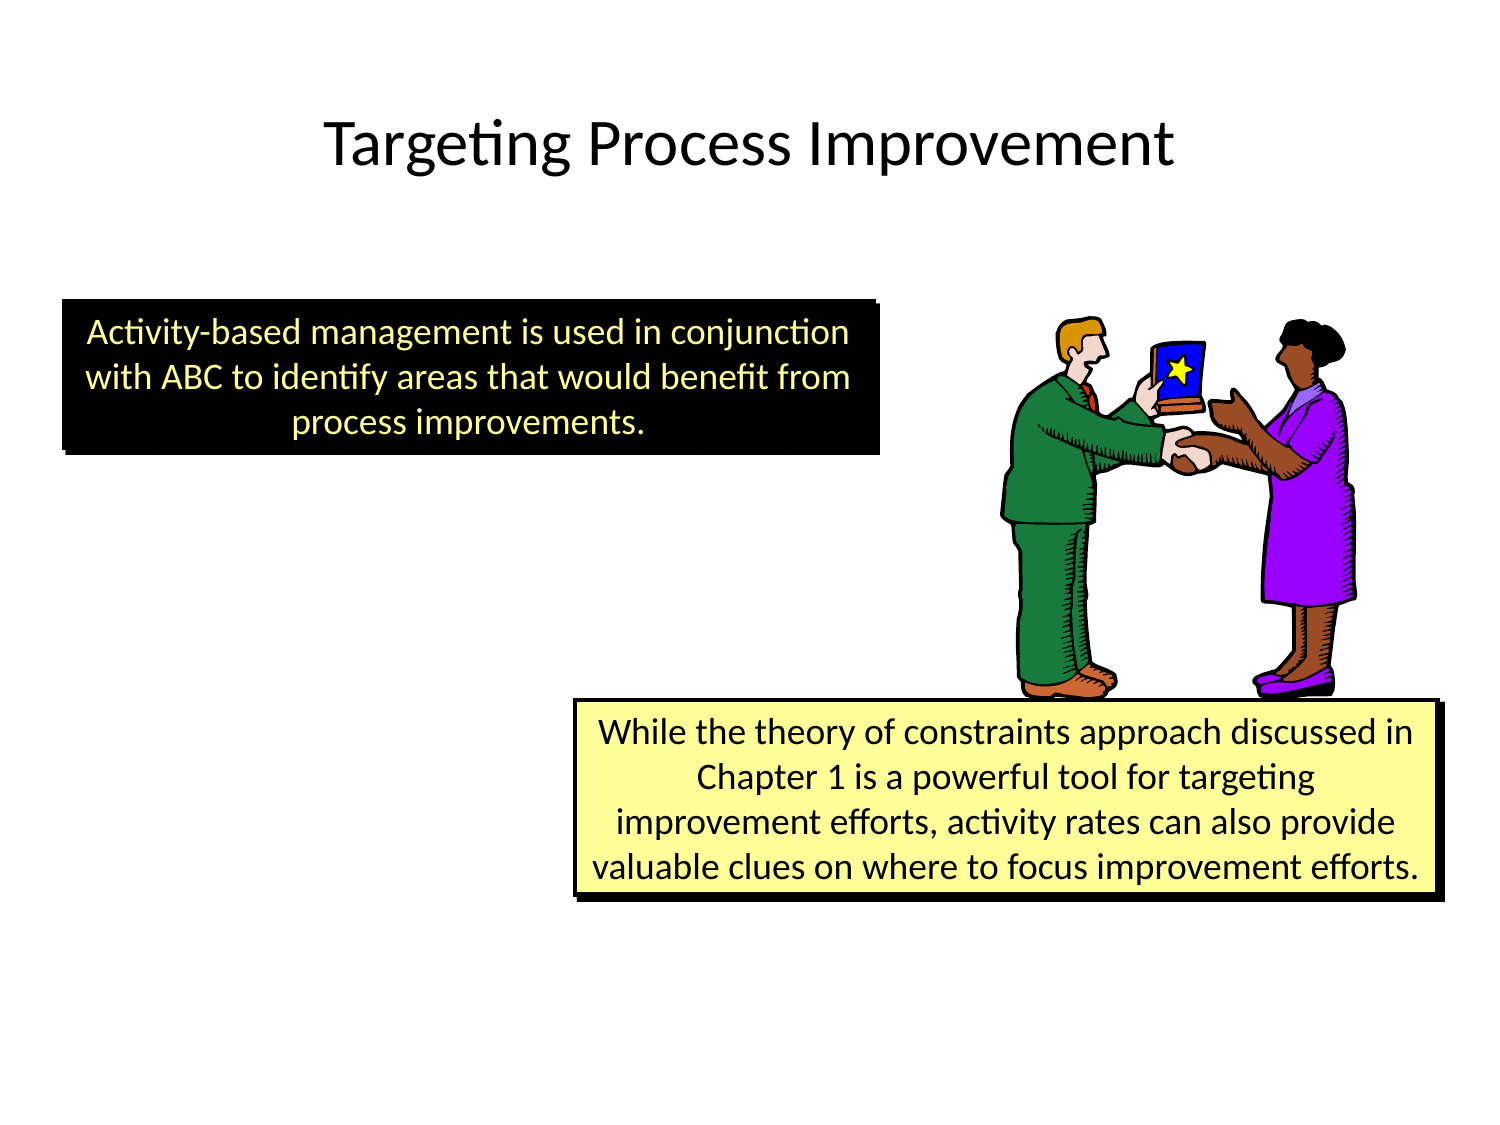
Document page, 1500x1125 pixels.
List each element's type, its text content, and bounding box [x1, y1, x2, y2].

text_box Activity-based management is used in conjunction with ABC to identify areas that would benefit from process improvements. [62, 299, 875, 450]
picture [999, 315, 1360, 704]
title Targeting Process Improvement [75, 45, 1425, 233]
text_box While the theory of constraints approach discussed in Chapter 1 is a powerful tool for targeting improvement efforts, activity rates can also provide valuable clues on where to focus improvement efforts. [575, 699, 1438, 895]
